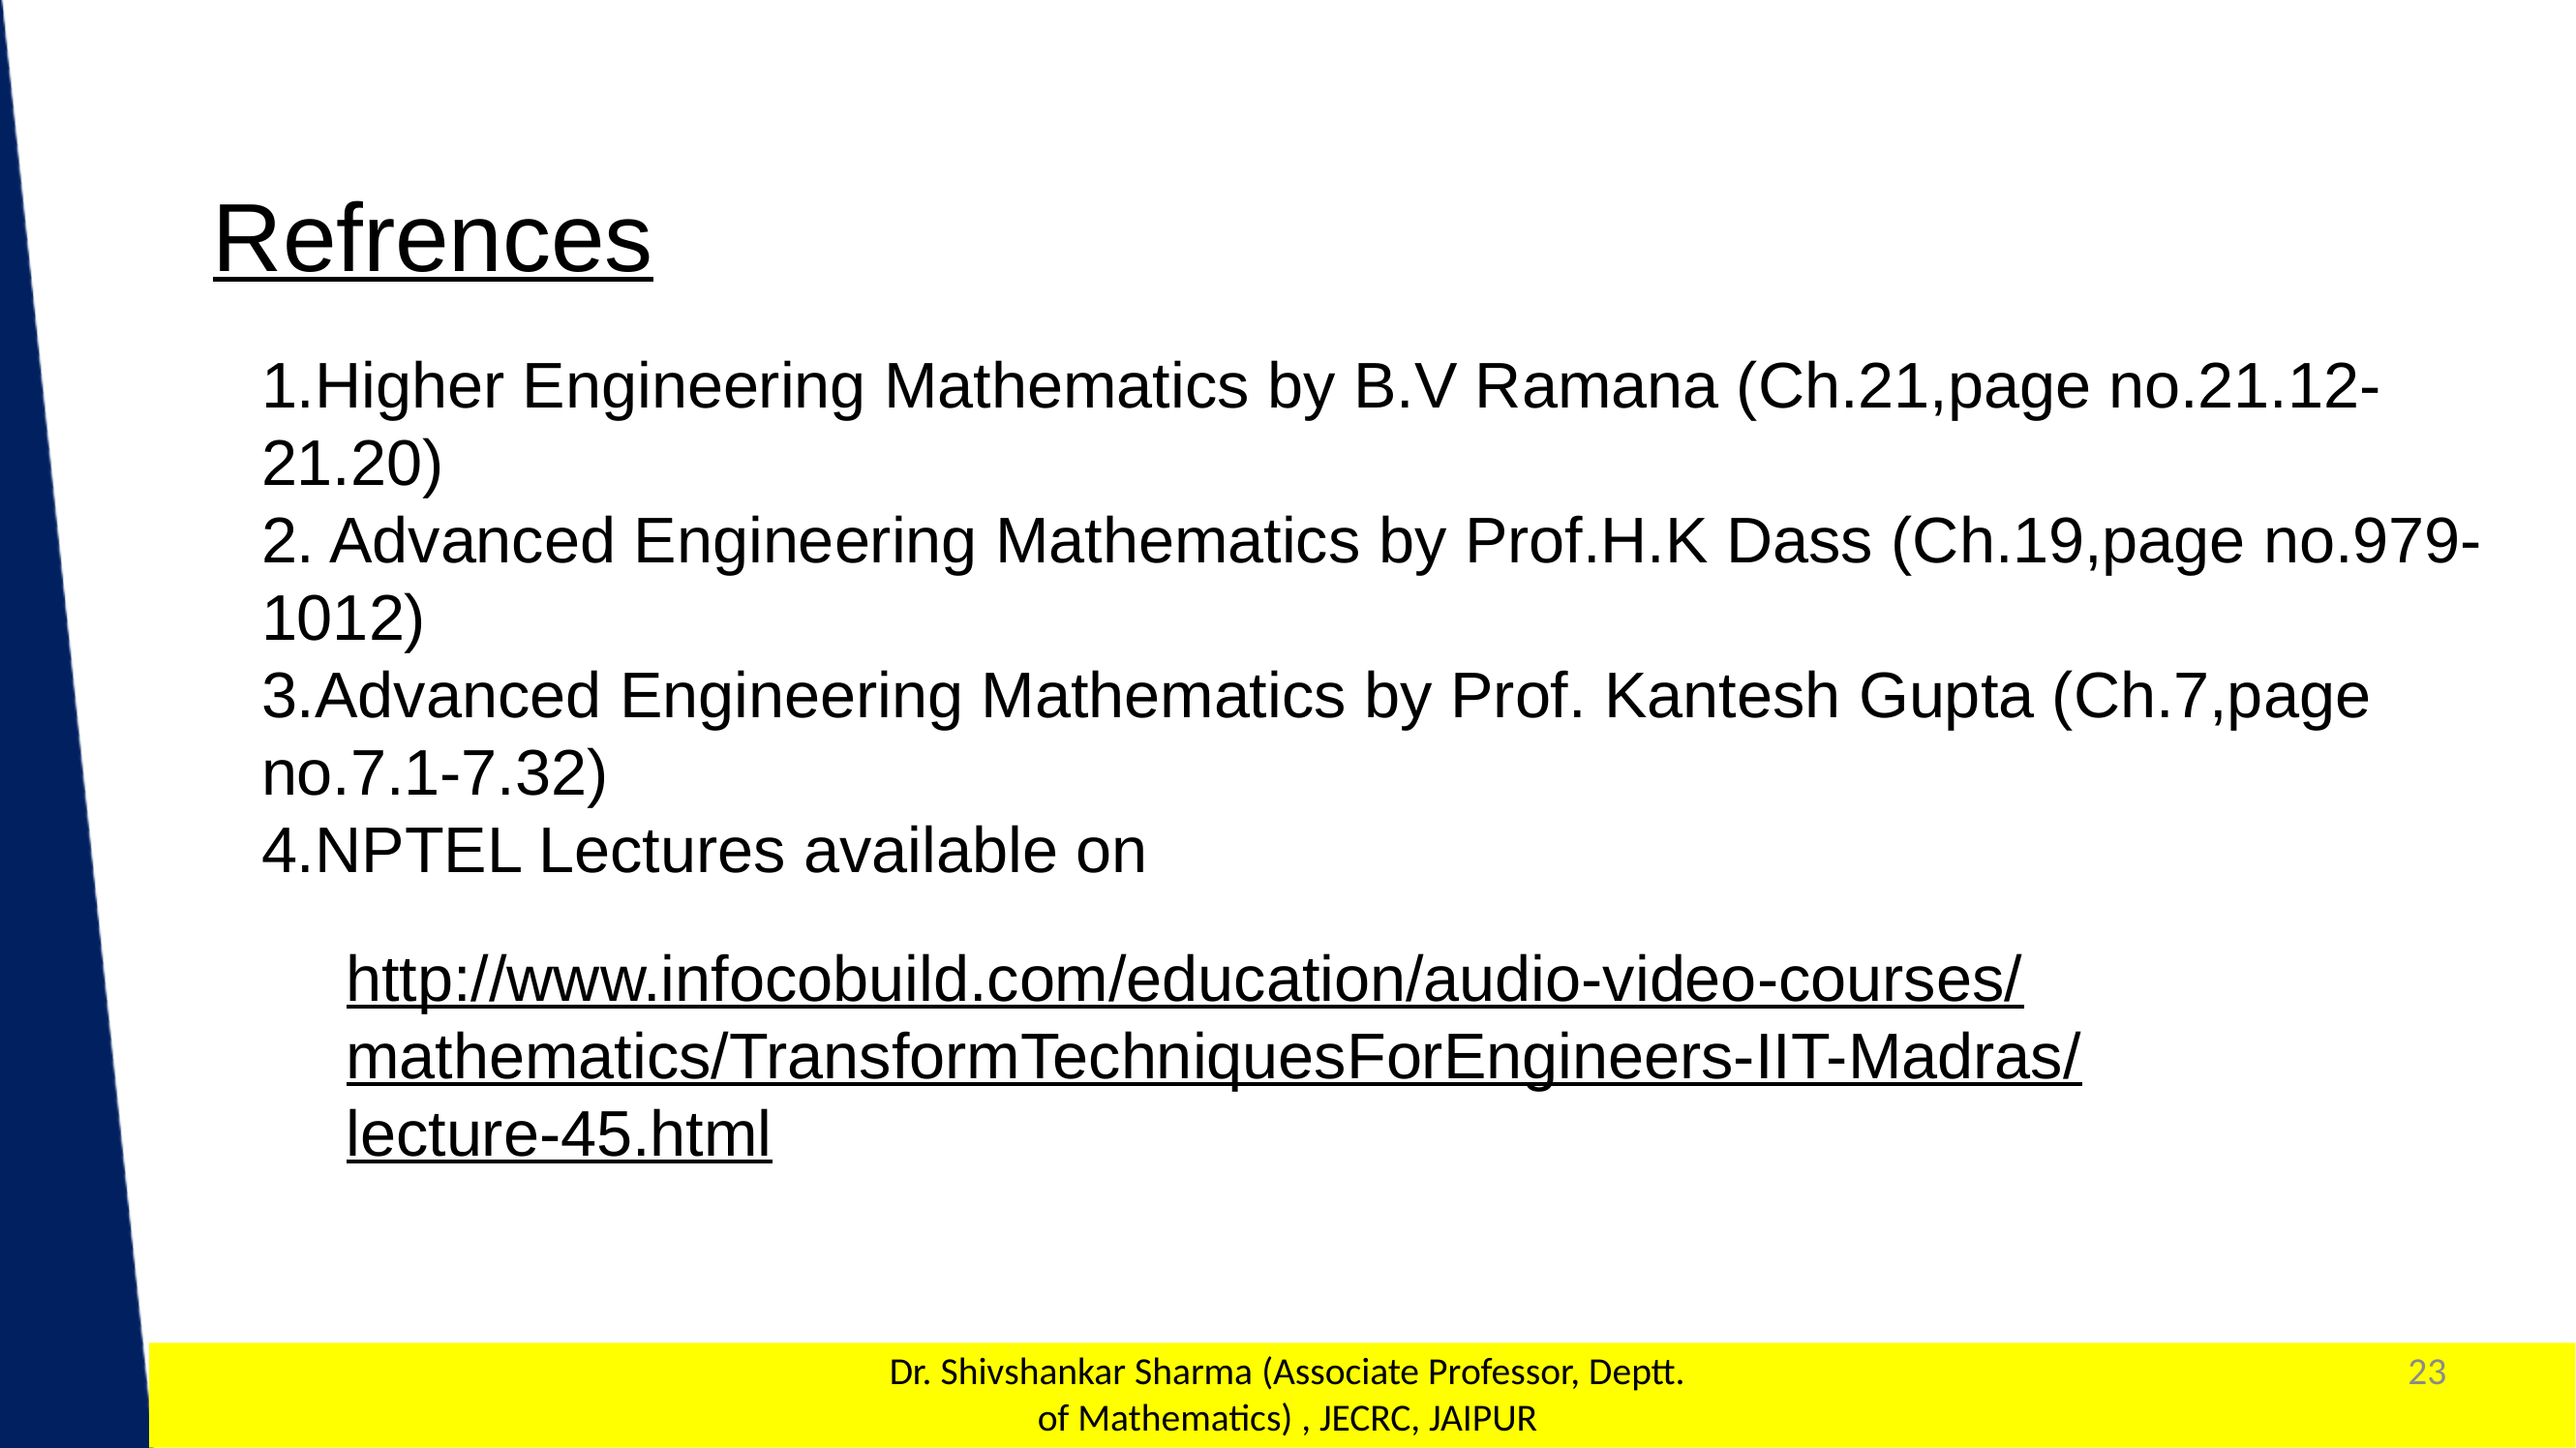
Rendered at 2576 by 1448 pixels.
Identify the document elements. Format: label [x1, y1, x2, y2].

text_box [0, 0, 2576, 1448]
